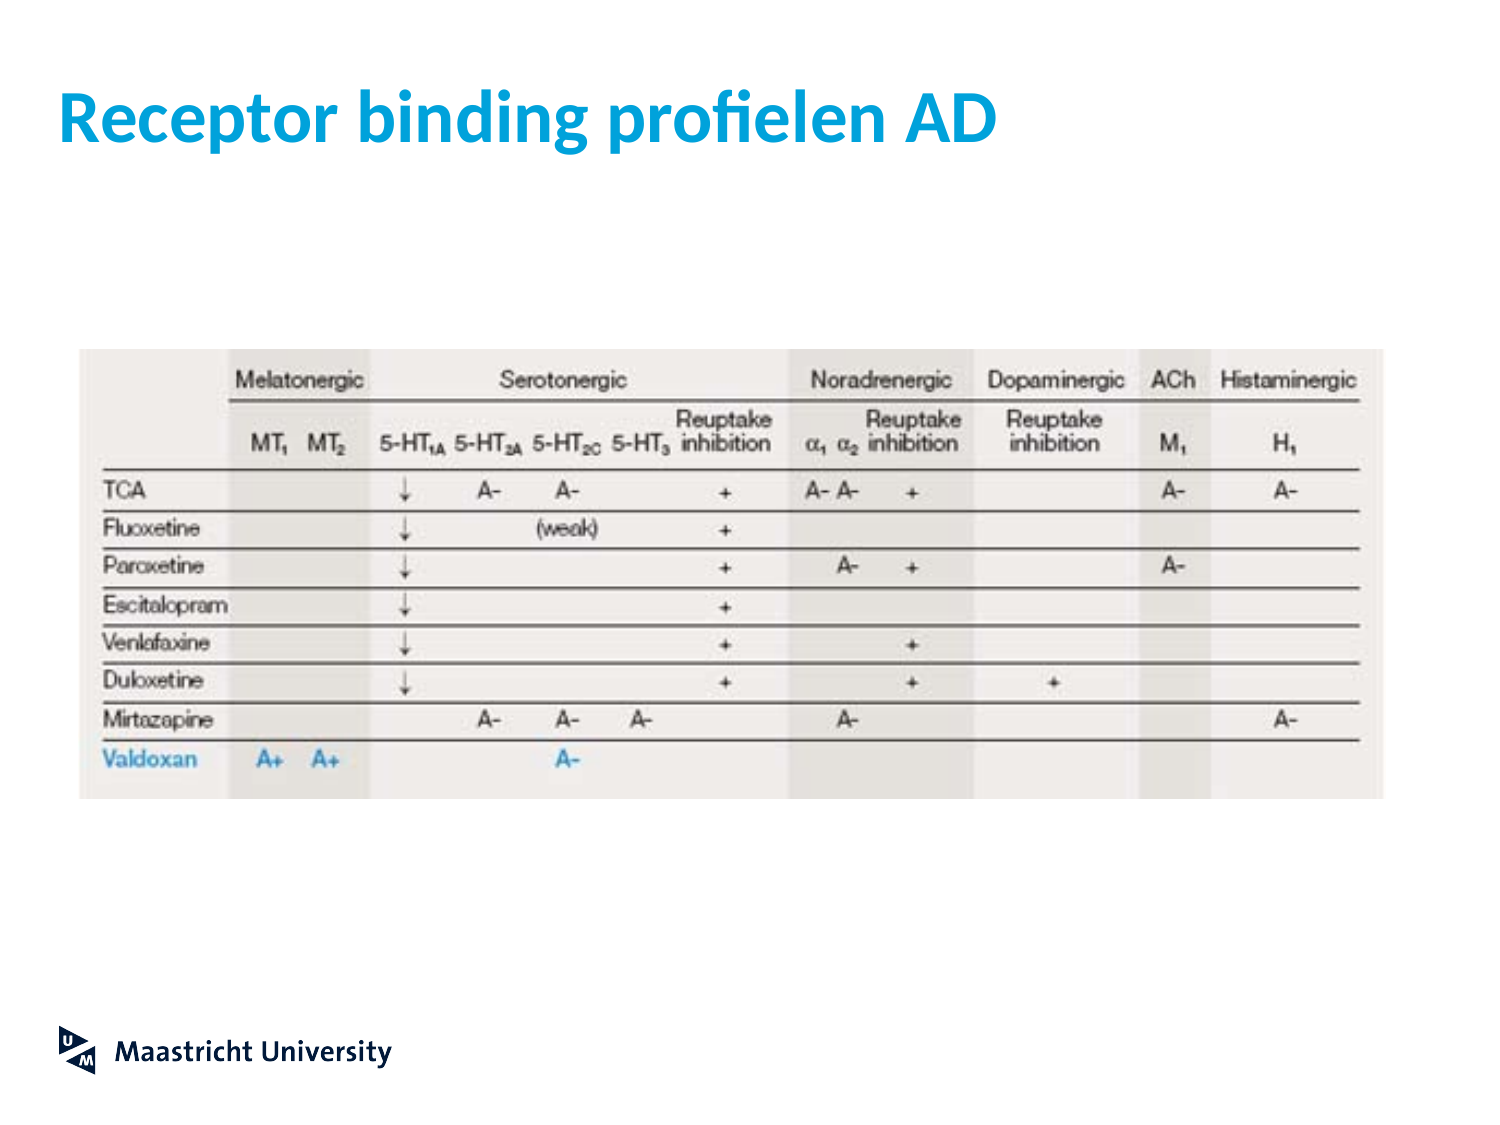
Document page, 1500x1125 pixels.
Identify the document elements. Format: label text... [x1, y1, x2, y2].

picture [78, 349, 1386, 799]
title Receptor binding profielen AD [59, 67, 1425, 192]
picture [59, 1012, 405, 1096]
